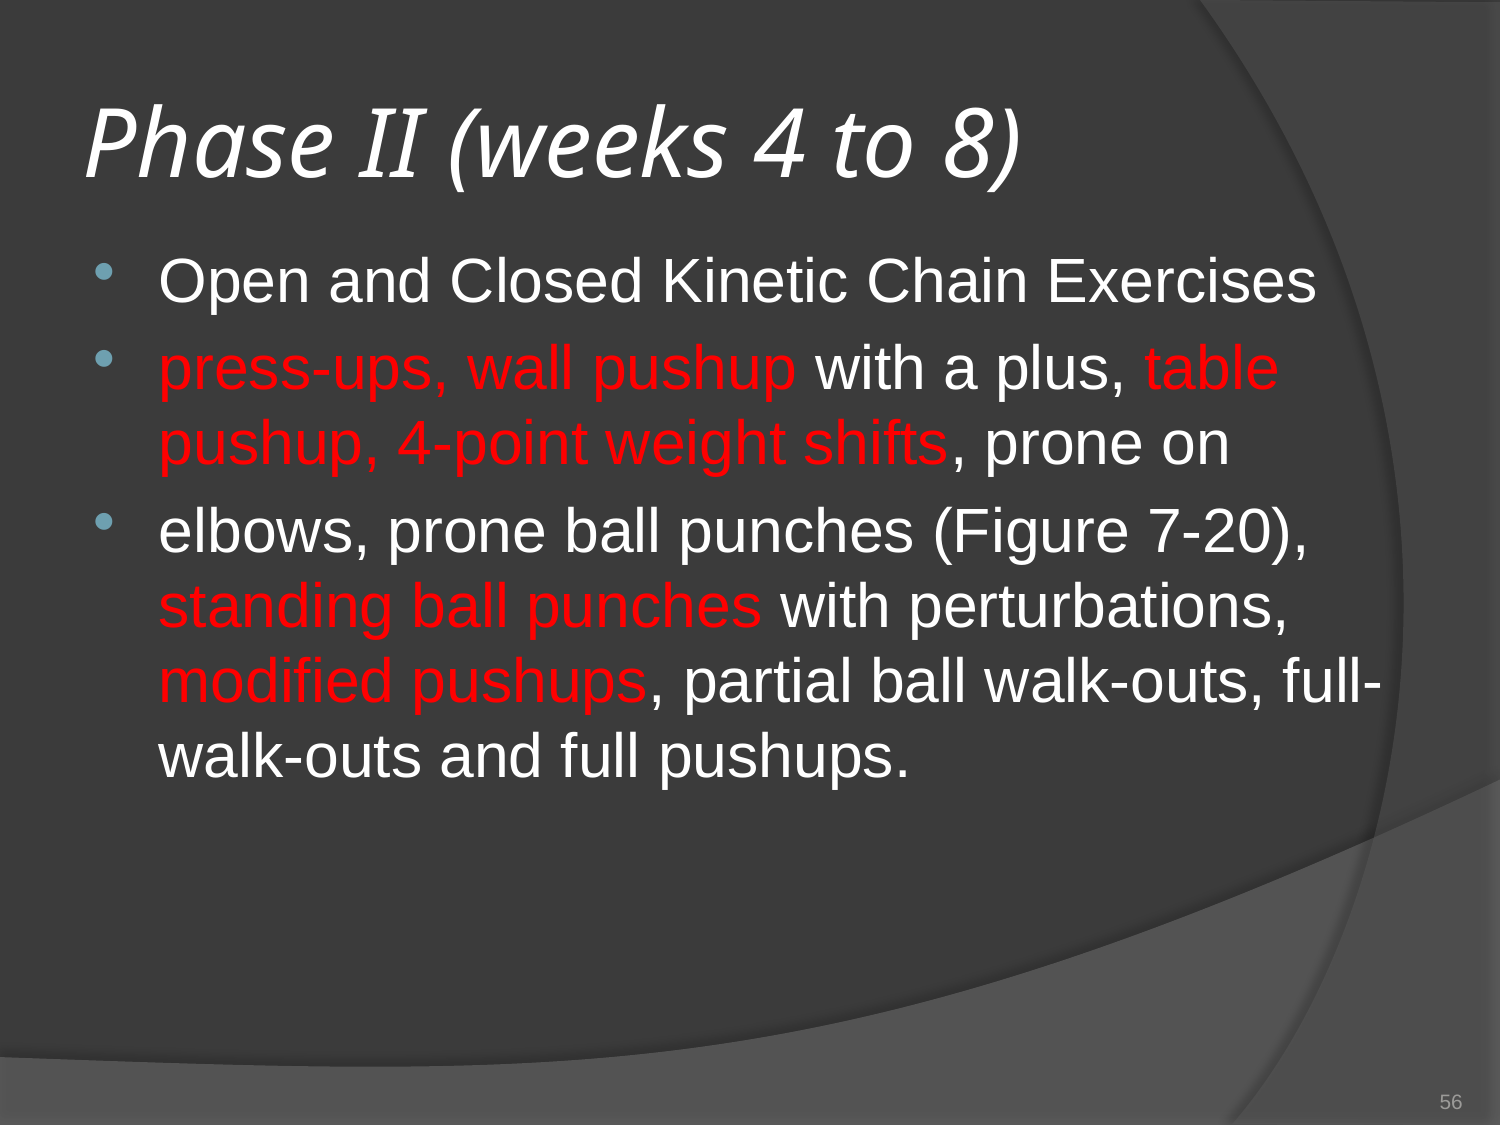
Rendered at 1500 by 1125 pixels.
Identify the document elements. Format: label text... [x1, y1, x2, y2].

title Phase II (weeks 4 to 8) [75, 45, 1300, 232]
slide_number 56 [1337, 1053, 1463, 1114]
list Open and Closed Kinetic Chain Exercises press-ups, wall pushup with a plus, table pushup, 4-point weight shifts, prone on elbows, prone ball punches (Figure 7-20), standing ball punches with perturbations, modified pushups, partial ball walk-outs, full-walk-outs and full pushups. [75, 232, 1438, 988]
